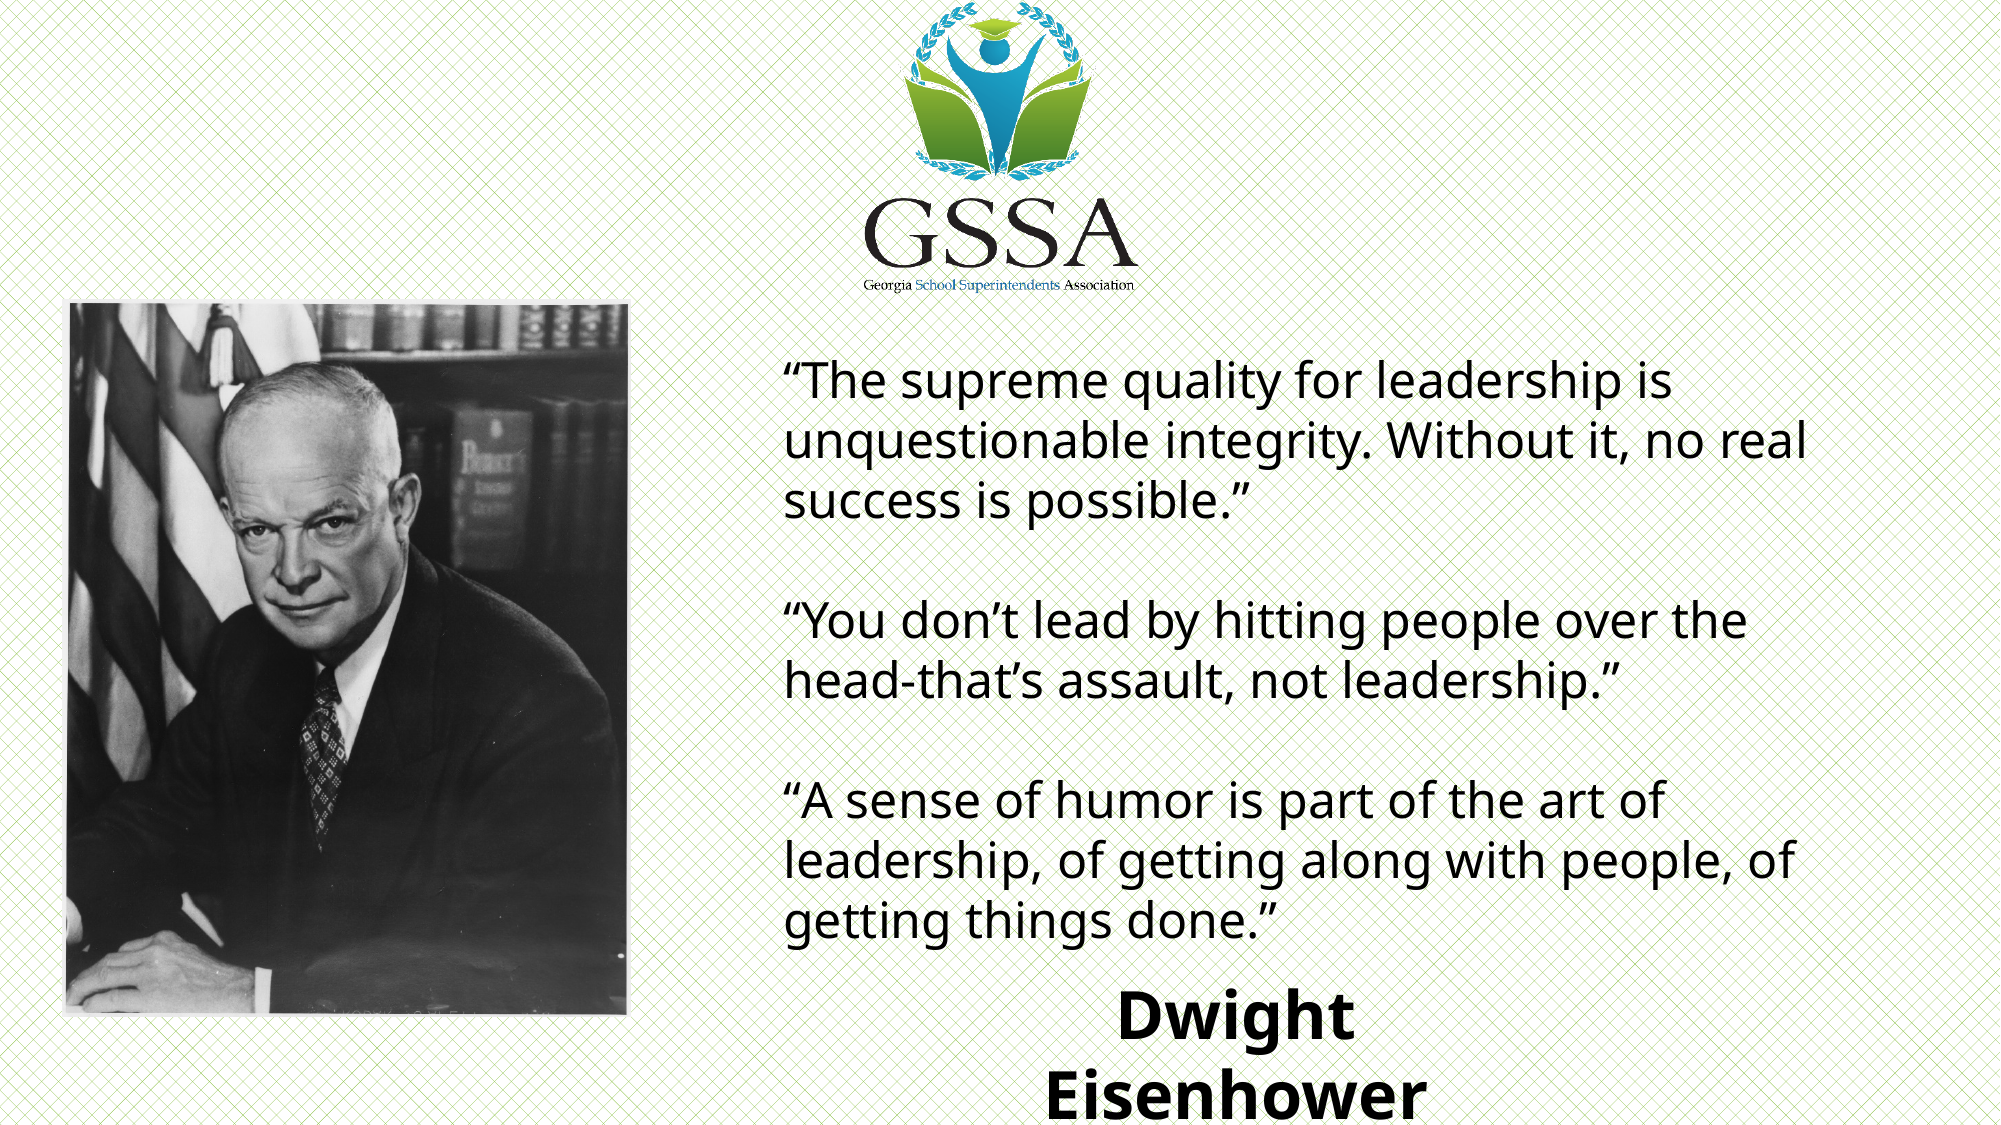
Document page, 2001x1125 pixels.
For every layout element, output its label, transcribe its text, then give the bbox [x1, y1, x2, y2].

picture [62, 299, 631, 1017]
text_box “The supreme quality for leadership is unquestionable integrity. Without it, no real success is possible.” “You don’t lead by hitting people over the head-that’s assault, not leadership.” “A sense of humor is part of the art of leadership, of getting along with people, of getting things done.” [768, 341, 1843, 956]
picture [849, 0, 1150, 300]
text_box Dwight Eisenhower [953, 965, 1519, 1125]
